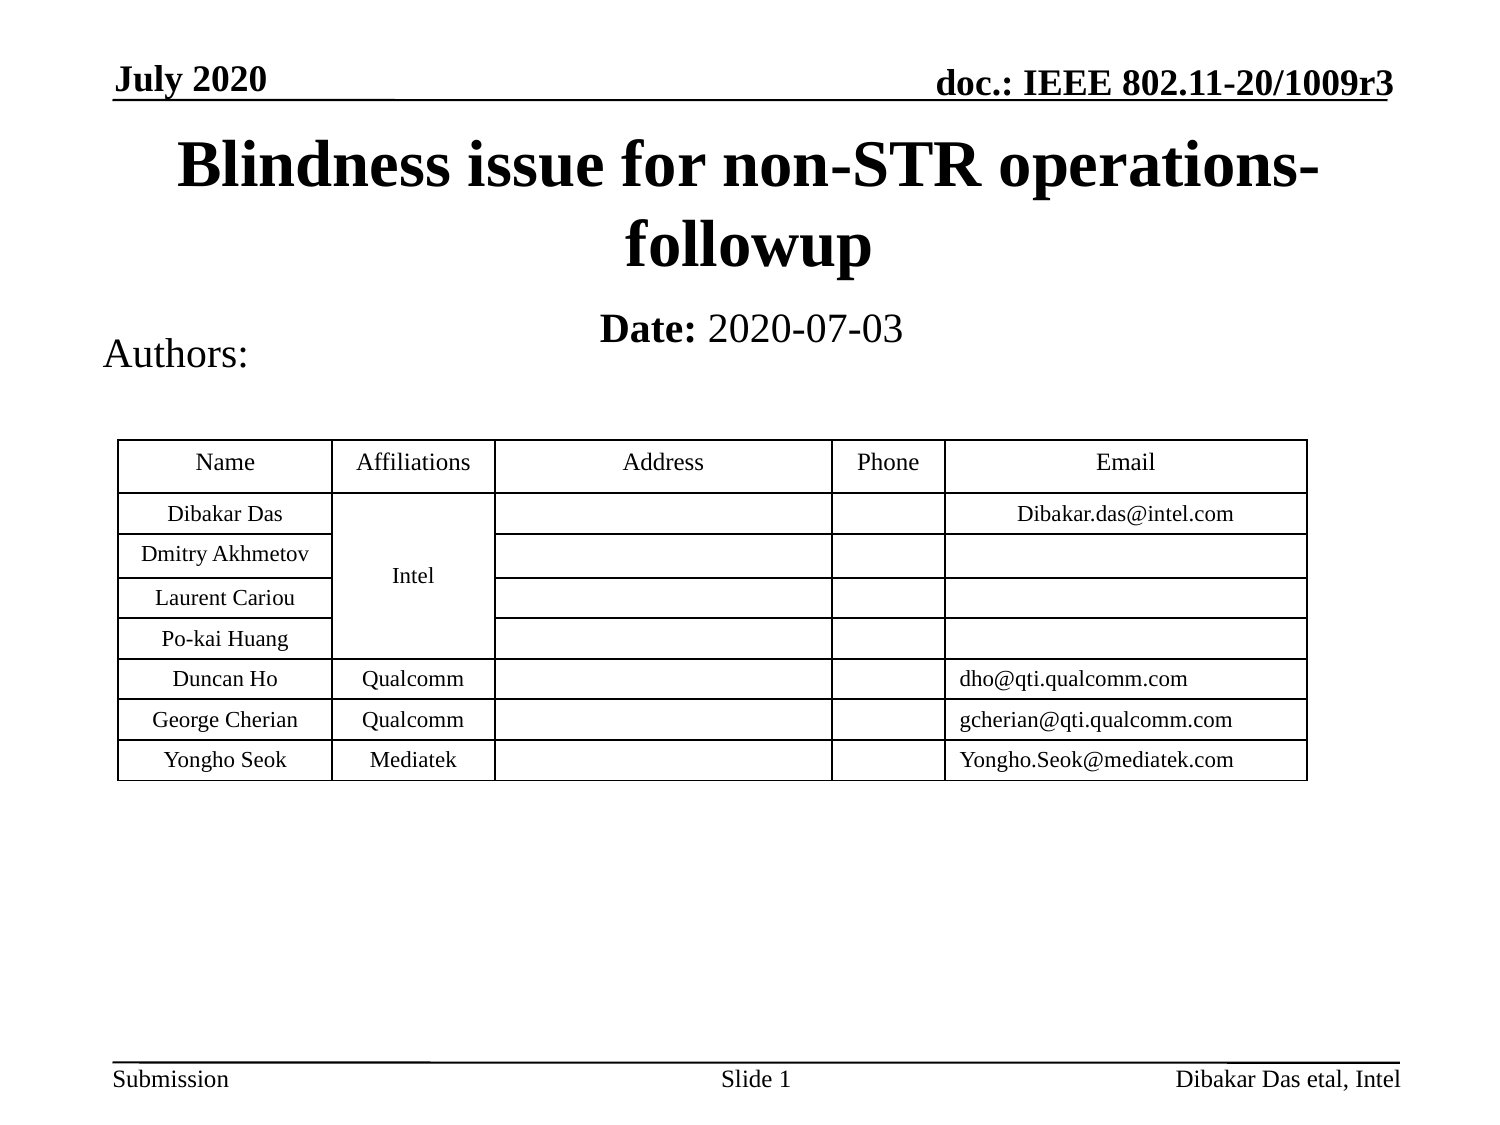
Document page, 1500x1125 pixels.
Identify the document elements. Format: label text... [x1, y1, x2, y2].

table_cell [496, 619, 831, 658]
table_cell [496, 494, 831, 533]
table_cell [496, 579, 831, 617]
table_cell Po-kai Huang [119, 619, 331, 658]
table_header Address [496, 441, 831, 492]
list Date: 2020-07-03 [114, 293, 1390, 359]
table_cell [946, 535, 1306, 577]
table_cell Qualcomm [333, 700, 494, 739]
table_cell Qualcomm [333, 660, 494, 698]
table_cell [496, 700, 831, 739]
table_cell Mediatek [333, 741, 494, 780]
table_cell Dibakar Das [119, 494, 331, 533]
table_cell [496, 741, 831, 780]
table_cell [833, 619, 944, 658]
table_header Phone [833, 441, 944, 492]
table_cell [833, 535, 944, 577]
title Blindness issue for non-STR operations-followup [112, 112, 1388, 288]
table_header Email [946, 441, 1306, 492]
table_cell Laurent Cariou [119, 579, 331, 617]
table_cell [833, 579, 944, 617]
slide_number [114, 54, 493, 100]
table_cell Dmitry Akhmetov [119, 535, 331, 577]
table_cell [496, 535, 831, 577]
table_cell Dibakar.das@intel.com [946, 494, 1306, 533]
text_box Authors: [87, 318, 325, 381]
table_cell [833, 494, 944, 533]
table_header Affiliations [333, 441, 494, 492]
slide_number Slide 1 [712, 1061, 800, 1123]
table_cell Duncan Ho [119, 660, 331, 698]
table_cell gcherian@qti.qualcomm.com [946, 700, 1306, 739]
table_cell dho@qti.qualcomm.com [946, 660, 1306, 698]
footer Dibakar Das etal, Intel [902, 1061, 1402, 1093]
table_header Name [119, 441, 331, 492]
table_cell Yongho Seok [119, 741, 331, 780]
table_cell [946, 579, 1306, 617]
table_cell George Cherian [119, 700, 331, 739]
table_cell Yongho.Seok@mediatek.com [946, 741, 1306, 780]
table_cell [833, 660, 944, 698]
table_cell Intel [333, 494, 494, 658]
table_cell [833, 700, 944, 739]
table_cell [496, 660, 831, 698]
table_cell [946, 619, 1306, 658]
table_cell [833, 741, 944, 780]
